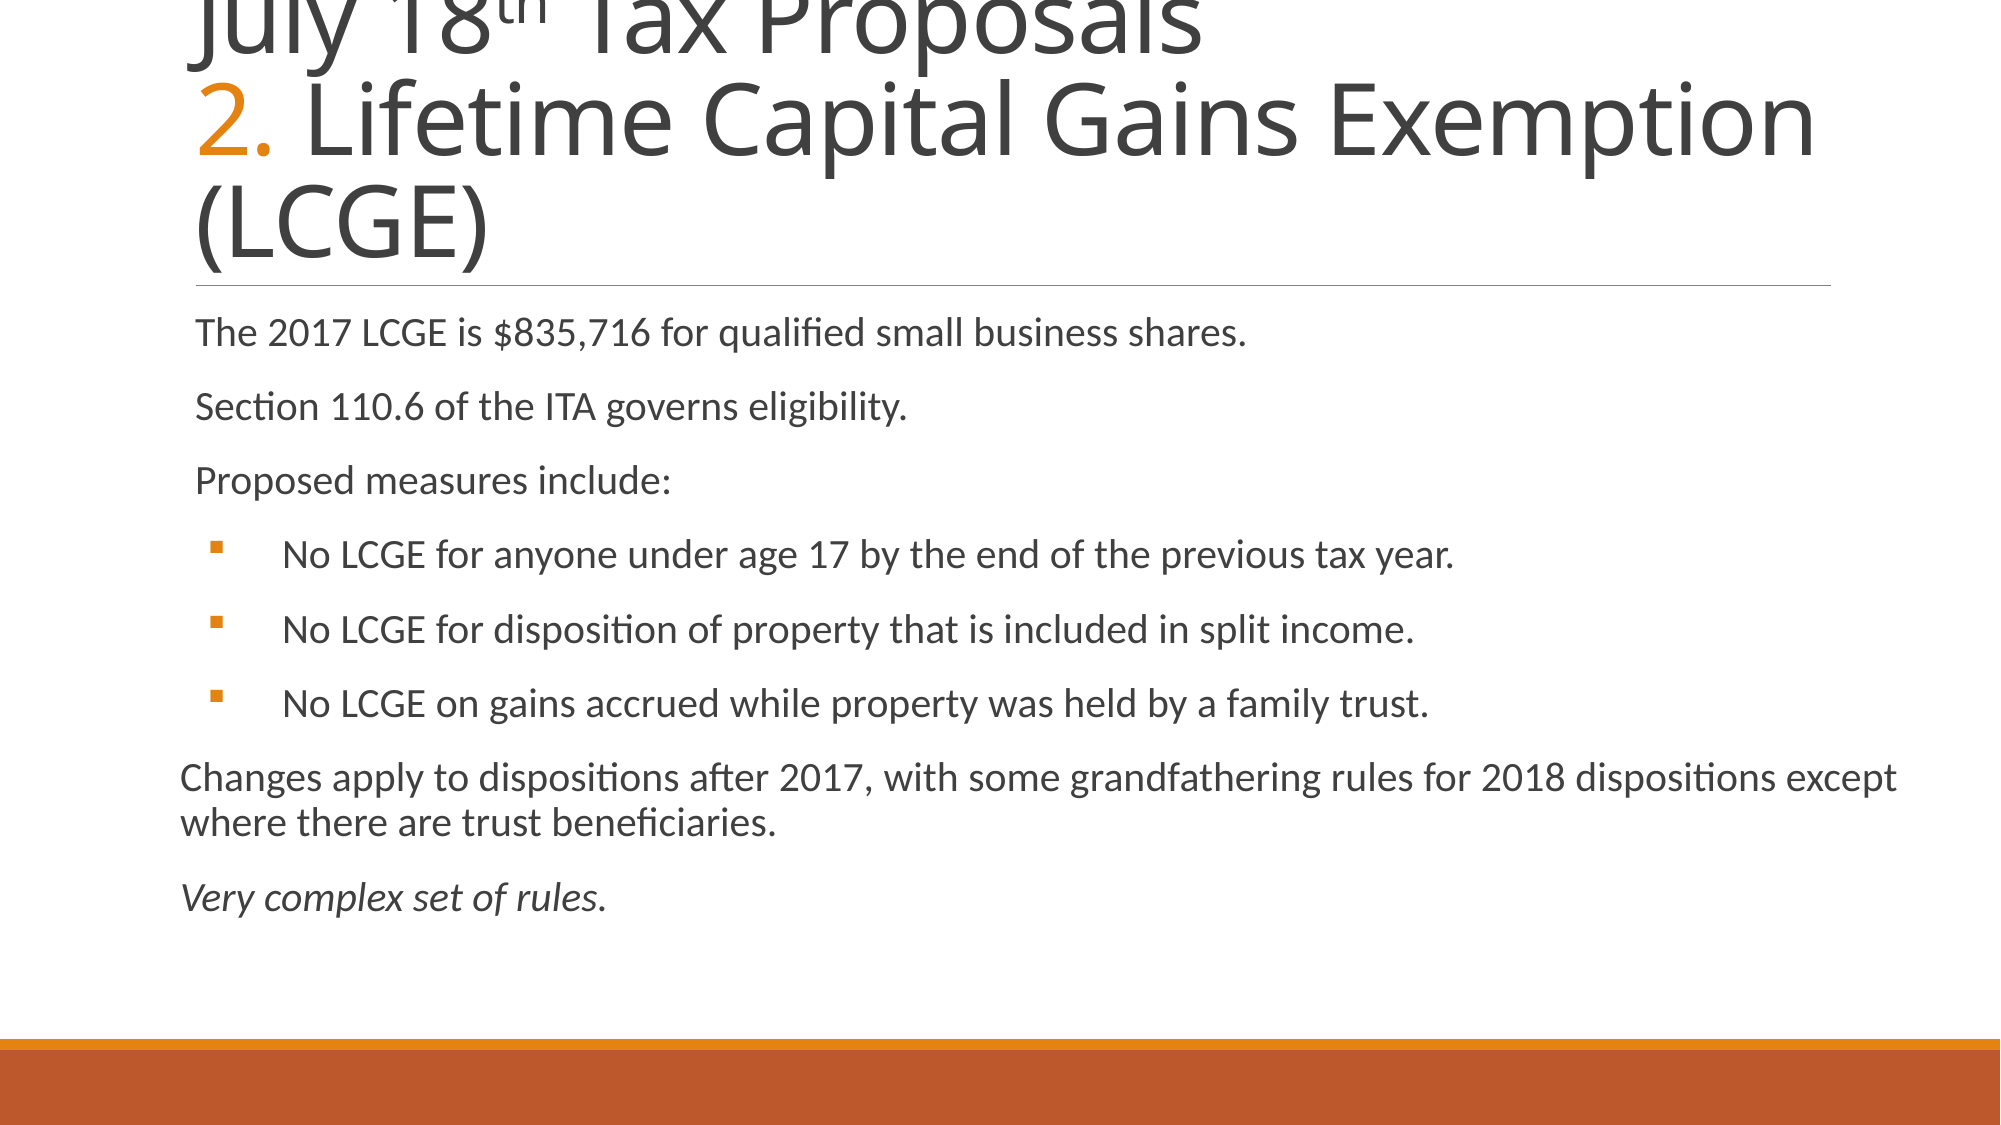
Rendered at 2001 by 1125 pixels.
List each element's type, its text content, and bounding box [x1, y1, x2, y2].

list The 2017 LCGE is $835,716 for qualified small business shares. Section 110.6 of the ITA governs eligibility. Proposed measures include: No LCGE for anyone under age 17 by the end of the previous tax year. No LCGE for disposition of property that is included in split income. No LCGE on gains accrued while property was held by a family trust. Changes apply to dispositions after 2017, with some grandfathering rules for 2018 dispositions except where there are trust beneficiaries. Very complex set of rules. [180, 302, 1961, 963]
title July 18th Tax Proposals 2. Lifetime Capital Gains Exemption (LCGE) [180, 47, 1961, 285]
